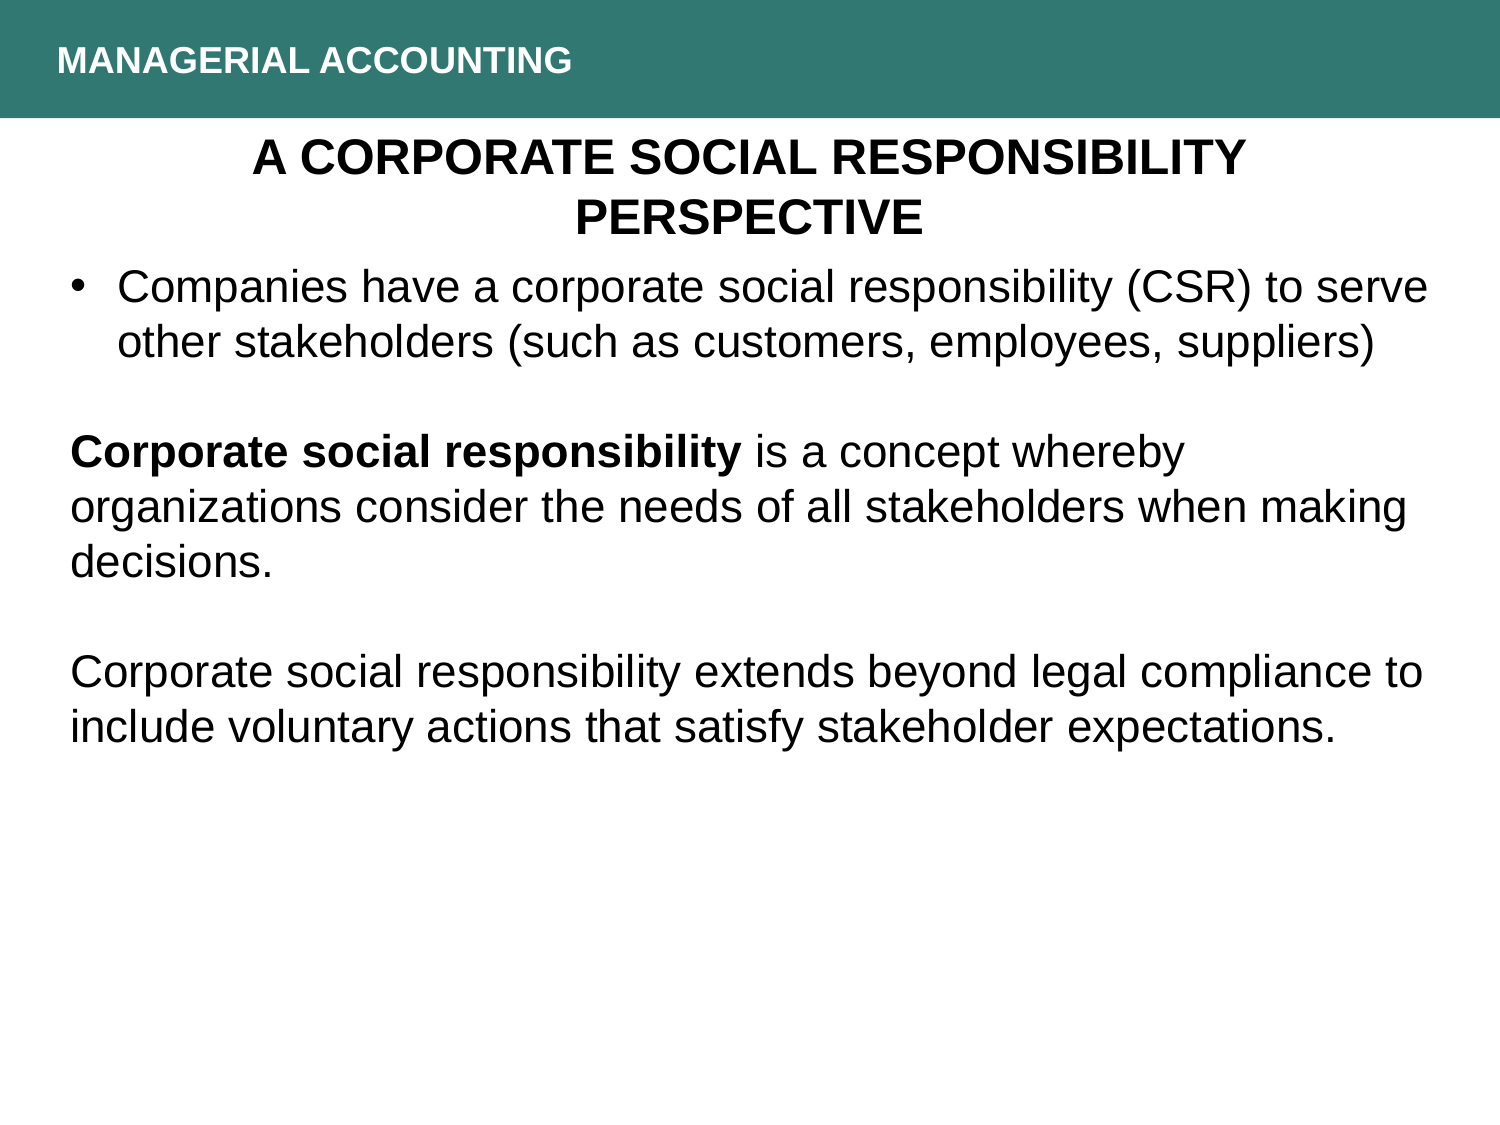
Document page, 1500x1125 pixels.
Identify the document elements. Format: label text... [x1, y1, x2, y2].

text_box A CORPORATE SOCIAL RESPONSIBILITY PERSPECTIVE [55, 117, 1444, 249]
text_box Companies have a corporate social responsibility (CSR) to serve other stakeholders (such as customers, employees, suppliers) Corporate social responsibility is a concept whereby organizations consider the needs of all stakeholders when making decisions. Corporate social responsibility extends beyond legal compliance to include voluntary actions that satisfy stakeholder expectations. [55, 249, 1446, 925]
text_box MANAGERIAL ACCOUNTING [0, 0, 1500, 120]
